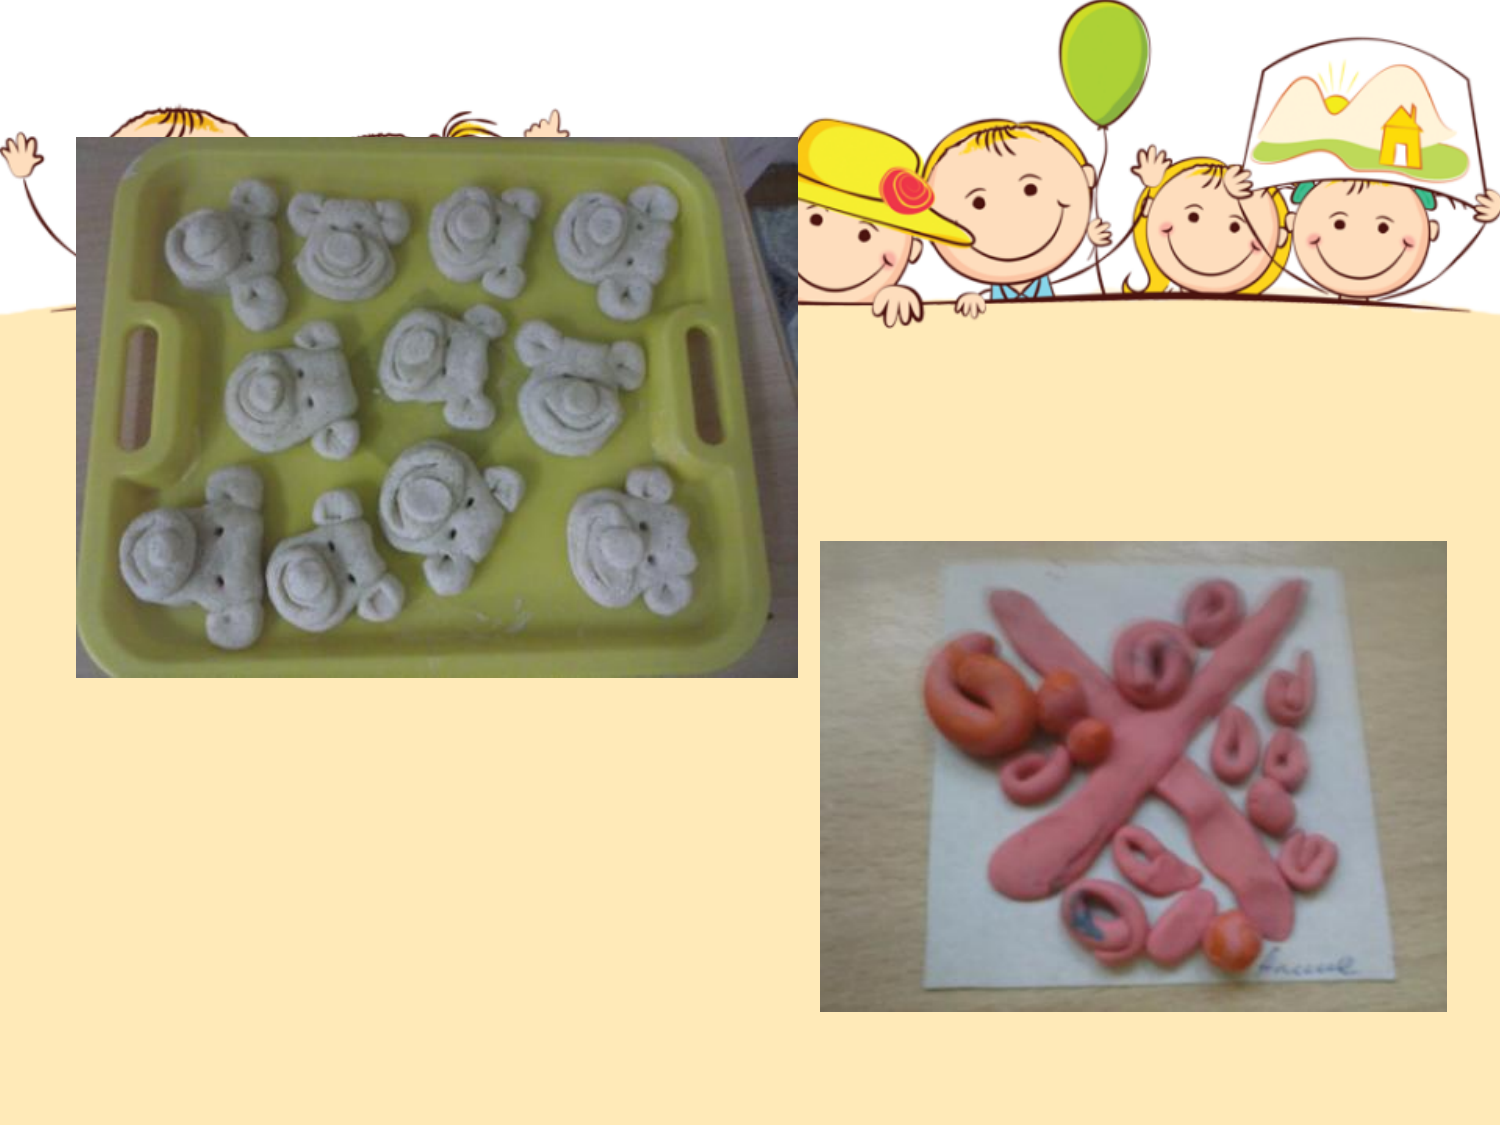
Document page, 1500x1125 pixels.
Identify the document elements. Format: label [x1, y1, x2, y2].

list [76, 136, 798, 678]
picture [0, 0, 1500, 1125]
